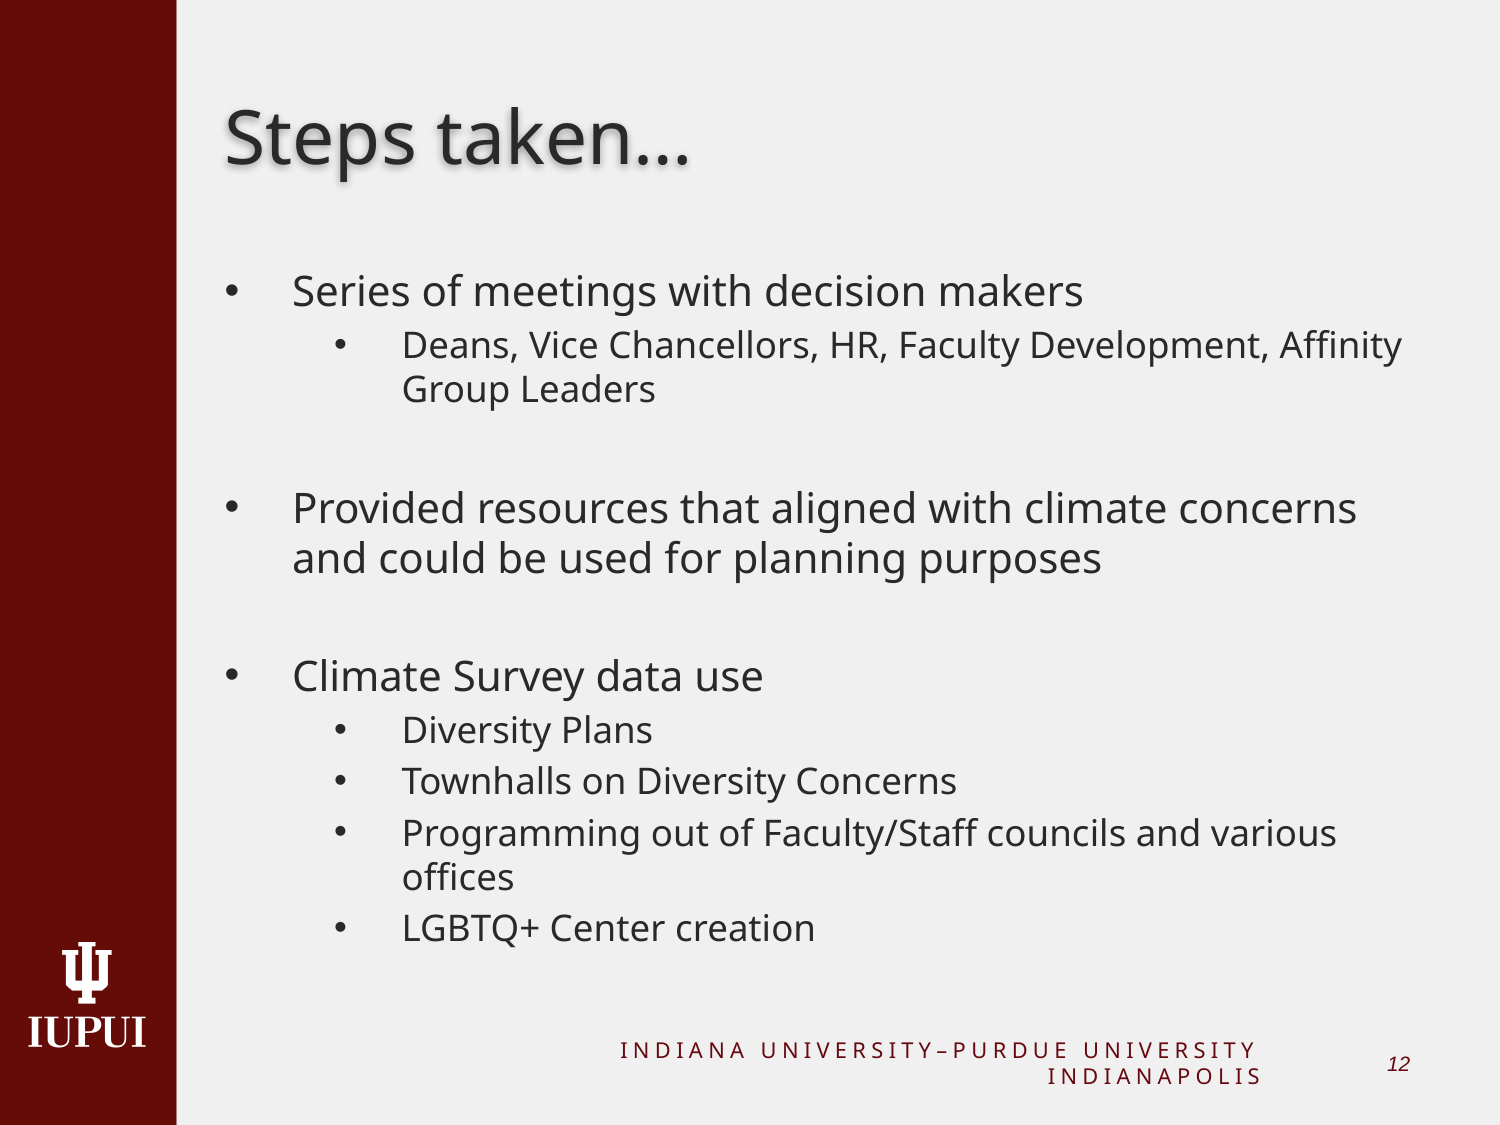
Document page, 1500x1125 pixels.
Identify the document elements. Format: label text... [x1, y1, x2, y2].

picture [0, 0, 1500, 1125]
footer INDIANA UNIVERSITY–PURDUE UNIVERSITY INDIANAPOLIS [557, 1032, 1276, 1093]
title Steps taken… [209, 45, 1425, 224]
slide_number 11 [1290, 1032, 1425, 1093]
list Series of meetings with decision makers Deans, Vice Chancellors, HR, Faculty Development, Affinity Group Leaders Provided resources that aligned with climate concerns and could be used for planning purposes Climate Survey data use Diversity Plans Townhalls on Diversity Concerns Programming out of Faculty/Staff councils and various offices LGBTQ+ Center creation [209, 256, 1425, 959]
